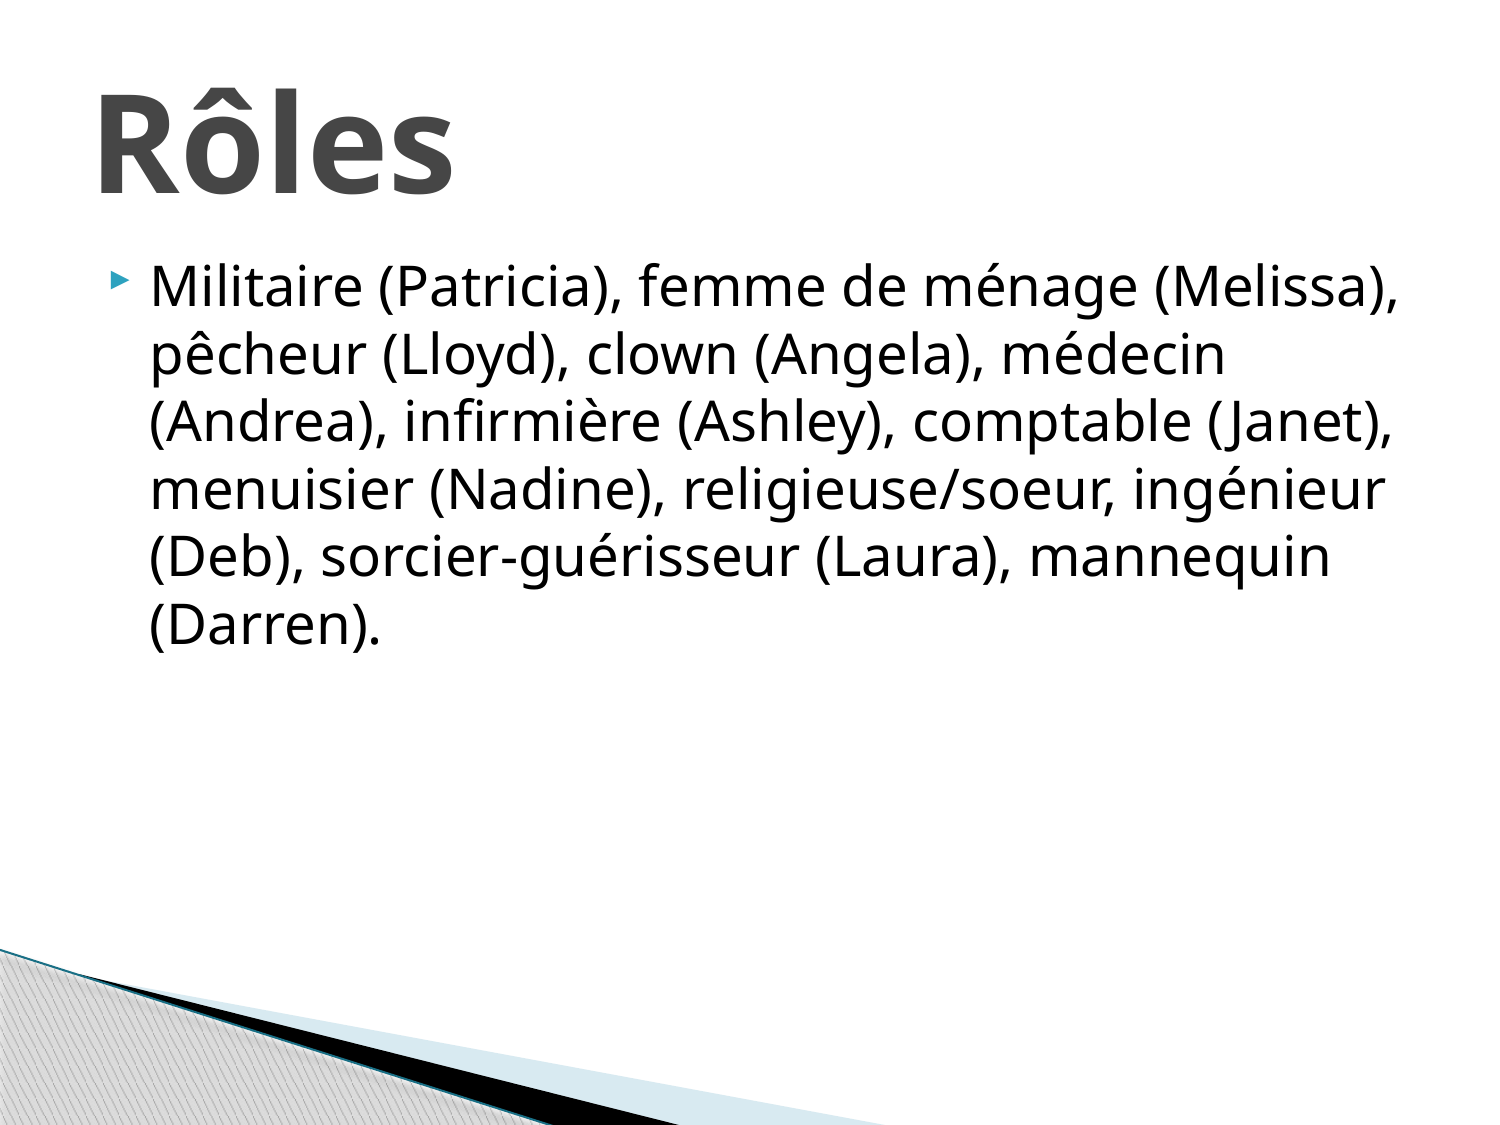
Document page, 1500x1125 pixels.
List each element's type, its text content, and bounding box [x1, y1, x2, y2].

list Militaire (Patricia), femme de ménage (Melissa), pêcheur (Lloyd), clown (Angela), médecin (Andrea), infirmière (Ashley), comptable (Janet), menuisier (Nadine), religieuse/soeur, ingénieur (Deb), sorcier-guérisseur (Laura), mannequin (Darren). [75, 243, 1425, 986]
title Rôles [75, 45, 1425, 233]
